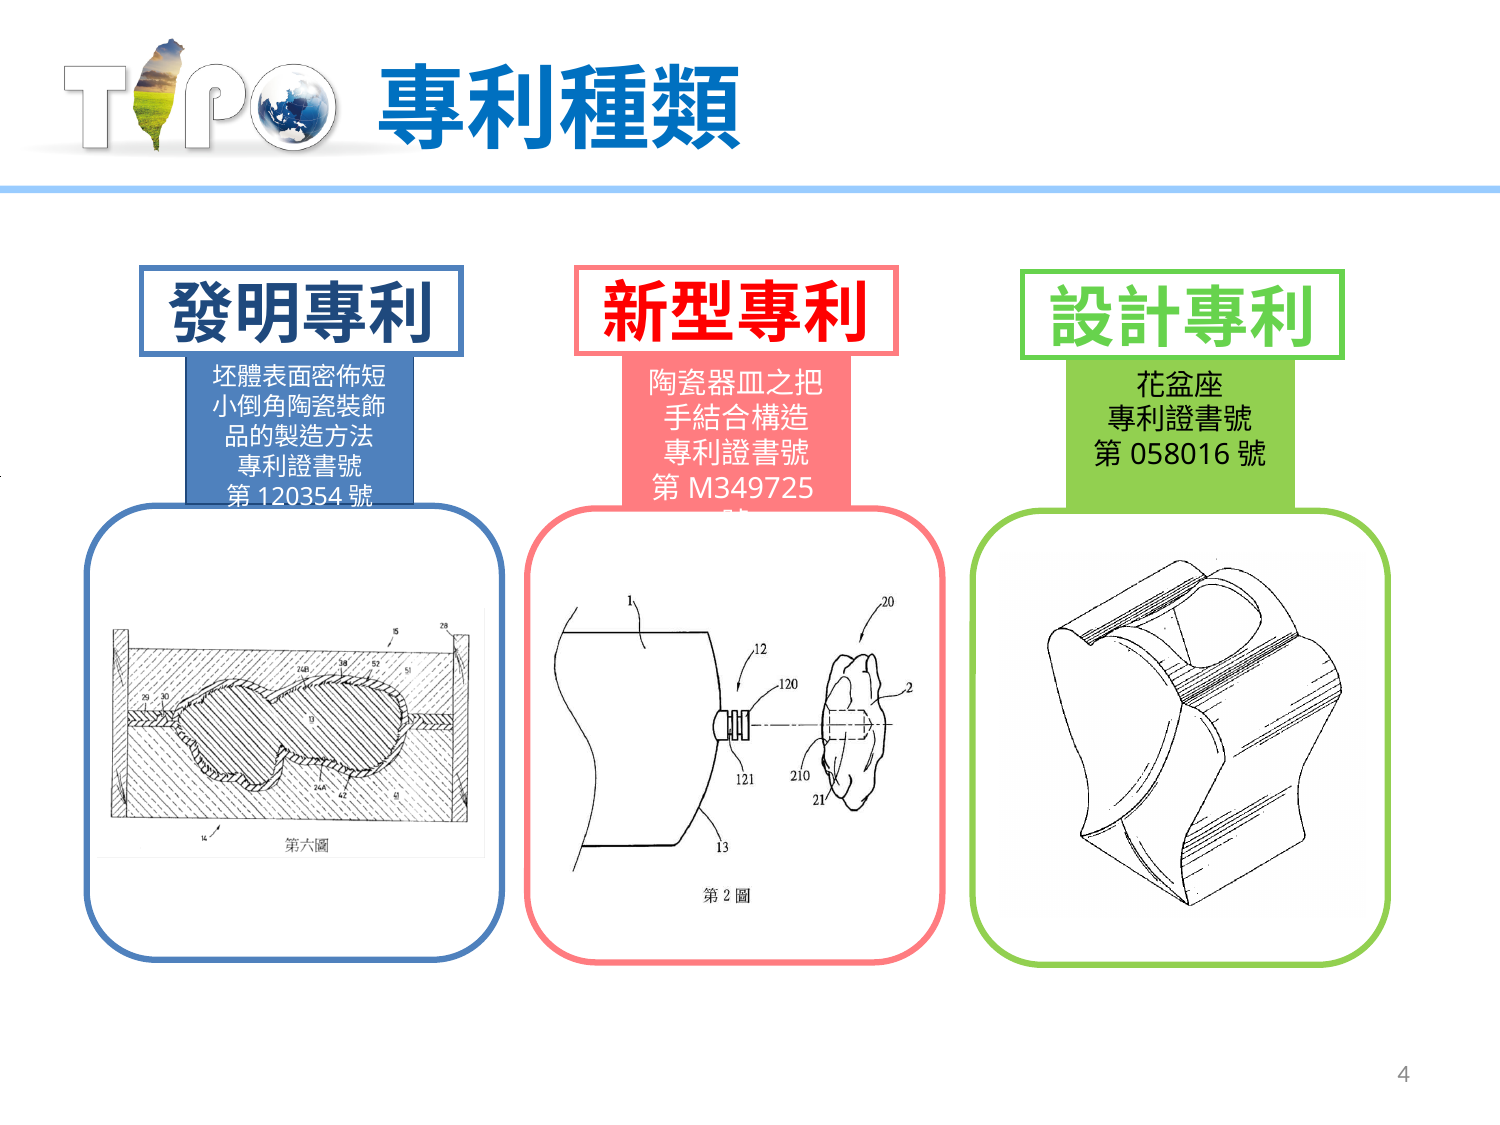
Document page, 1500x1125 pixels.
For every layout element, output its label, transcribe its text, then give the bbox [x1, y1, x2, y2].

picture [3, 75, 360, 170]
title 專利種類 [360, 75, 1447, 185]
slide_number 4 [1074, 1042, 1425, 1103]
text_box [0, 0, 1500, 75]
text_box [86, 266, 1389, 965]
